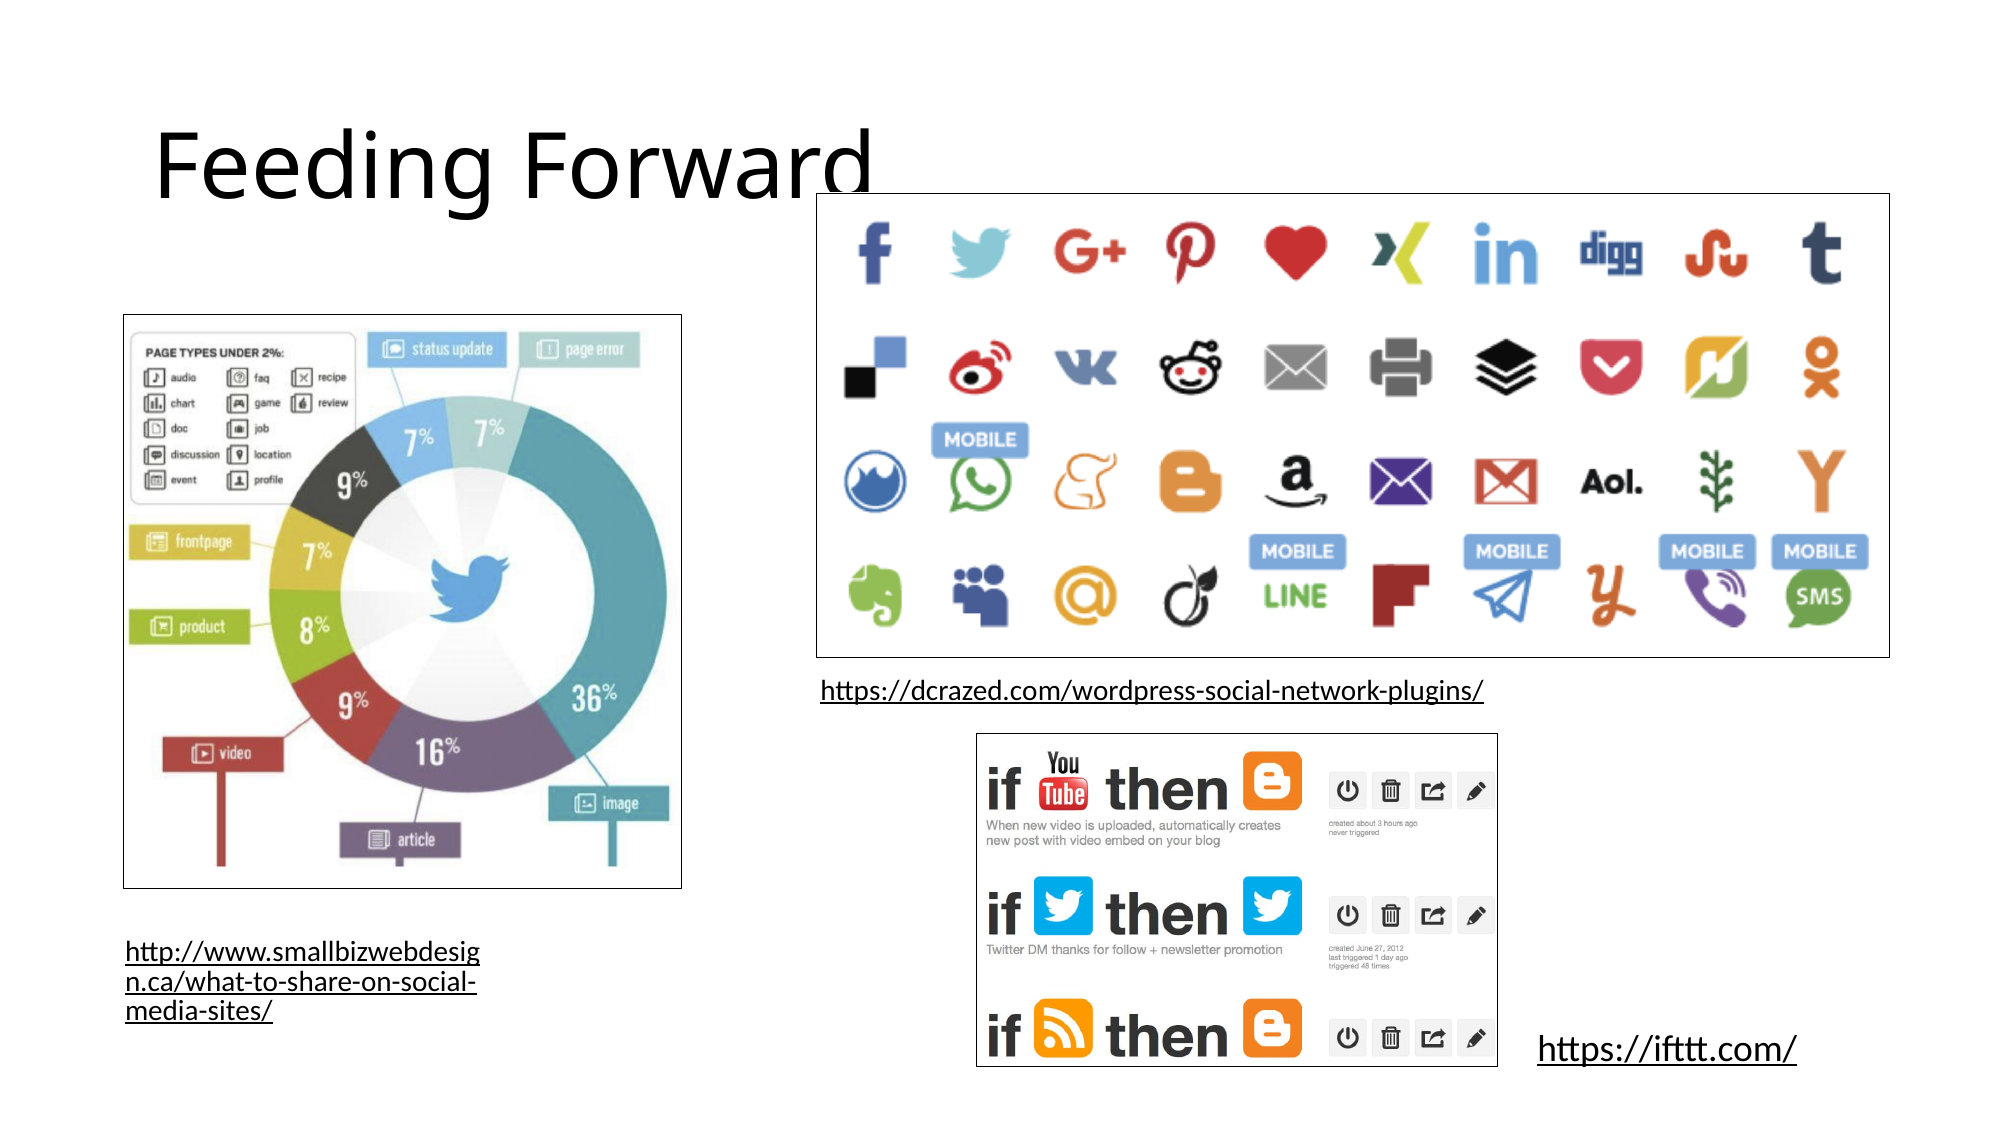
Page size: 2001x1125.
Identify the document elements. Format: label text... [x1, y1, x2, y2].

text_box http://www.smallbizwebdesign.ca/what-to-share-on-social-media-sites/ [110, 925, 505, 1010]
title Feeding Forward [137, 59, 1863, 278]
text_box https://ifttt.com/ [1522, 1016, 1822, 1076]
picture [816, 192, 1890, 658]
picture [976, 733, 1498, 1067]
picture [123, 314, 682, 888]
text_box https://dcrazed.com/wordpress-social-network-plugins/ [805, 663, 1506, 714]
